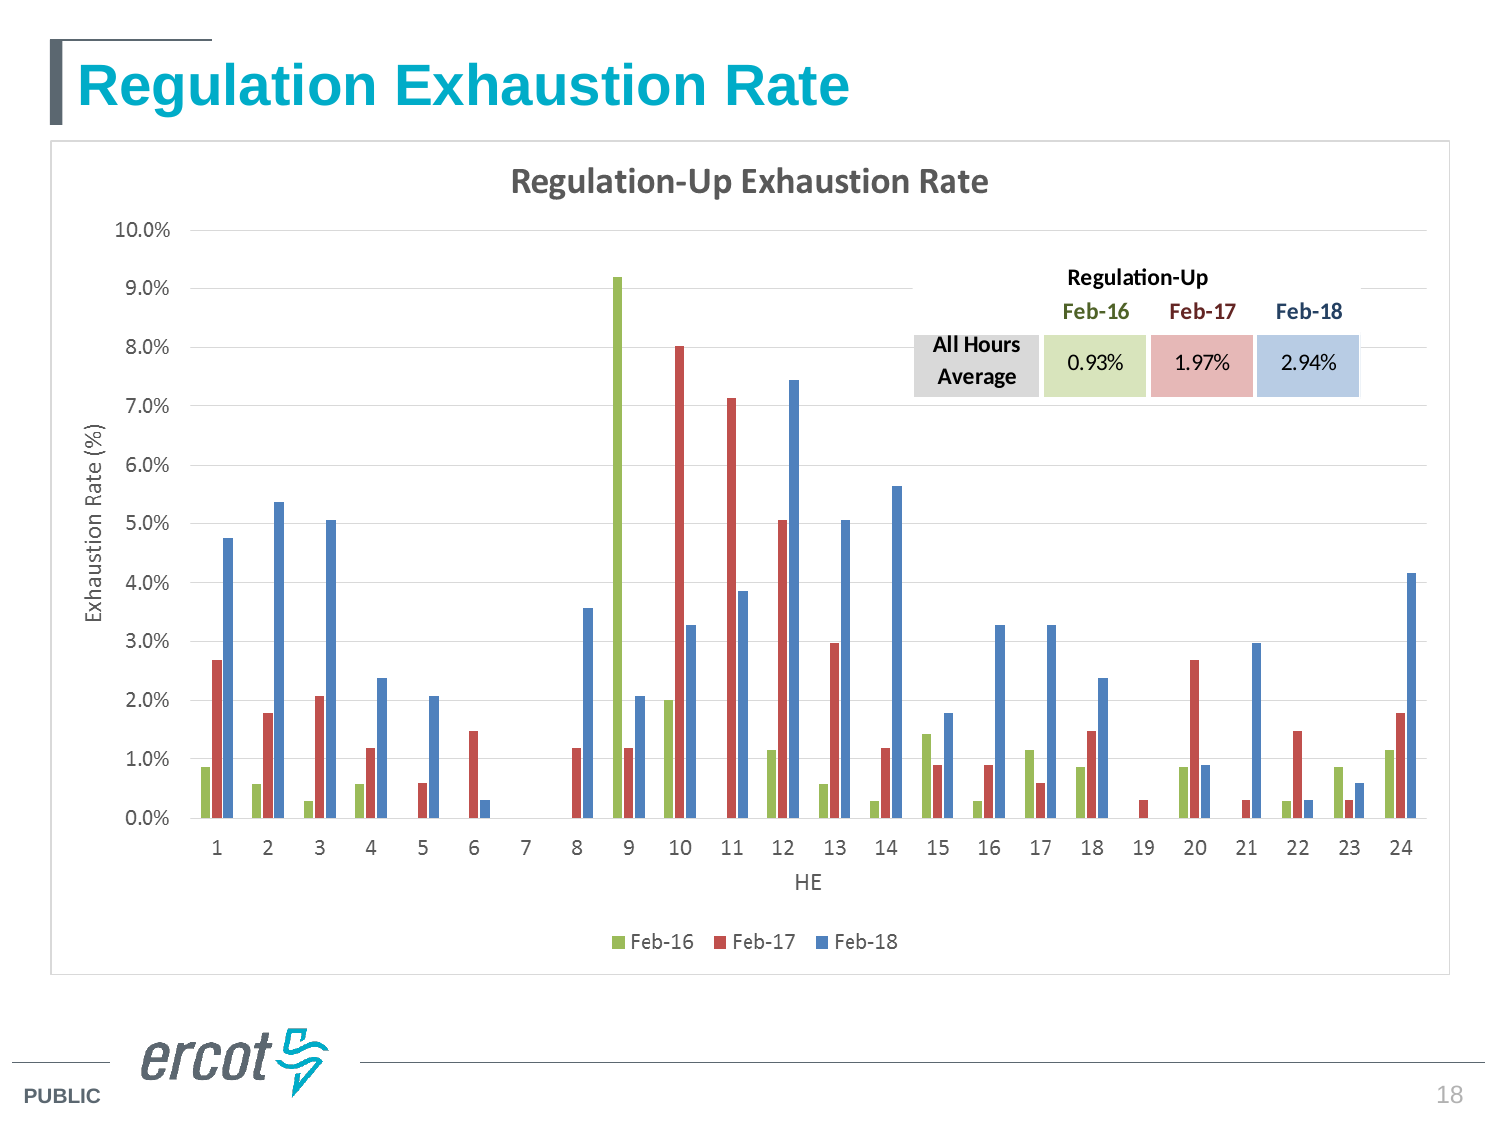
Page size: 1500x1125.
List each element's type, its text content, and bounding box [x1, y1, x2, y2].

picture [912, 262, 1363, 401]
picture [137, 1024, 332, 1100]
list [49, 140, 1451, 975]
slide_number 18 [1412, 1076, 1488, 1112]
title Regulation Exhaustion Rate [62, 39, 1450, 125]
